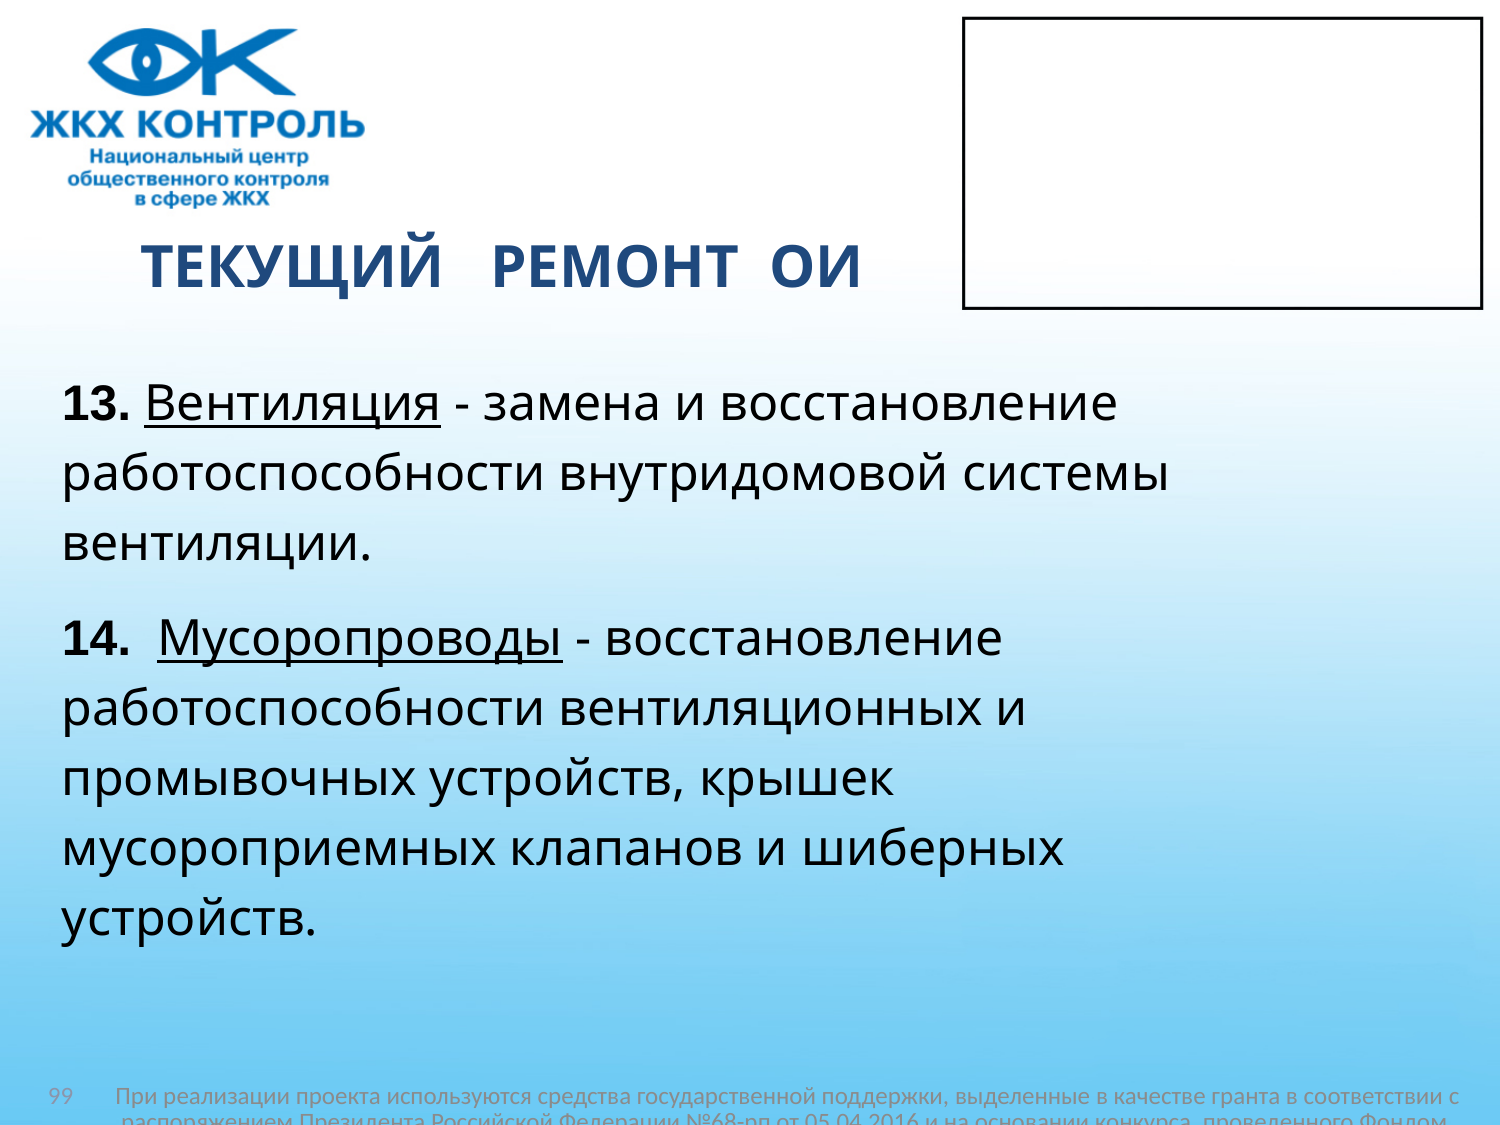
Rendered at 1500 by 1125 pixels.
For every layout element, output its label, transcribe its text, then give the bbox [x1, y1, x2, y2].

slide_number 99 [17, 1065, 89, 1125]
picture [0, 0, 1500, 1125]
title ТЕКУЩИЙ РЕМОНТ ОИ [53, 210, 951, 317]
list 13. Вентиляция - замена и восстановление работоспособности внутридомовой системы вентиляции. 14. Мусоропроводы - восстановление работоспособности вентиляционных и промывочных устройств, крышек мусороприемных клапанов и шиберных устройств. [46, 363, 1483, 1020]
footer При реализации проекта используются средства государственной поддержки, выделенные в качестве гранта в соответствии c распоряжением Президента Российской Федерации №68-рп от 05.04.2016 и на основании конкурса, проведенного Фондом поддержки гражданской активности в малых городах и сельских территориях «Перспектива» [100, 1065, 1483, 1125]
